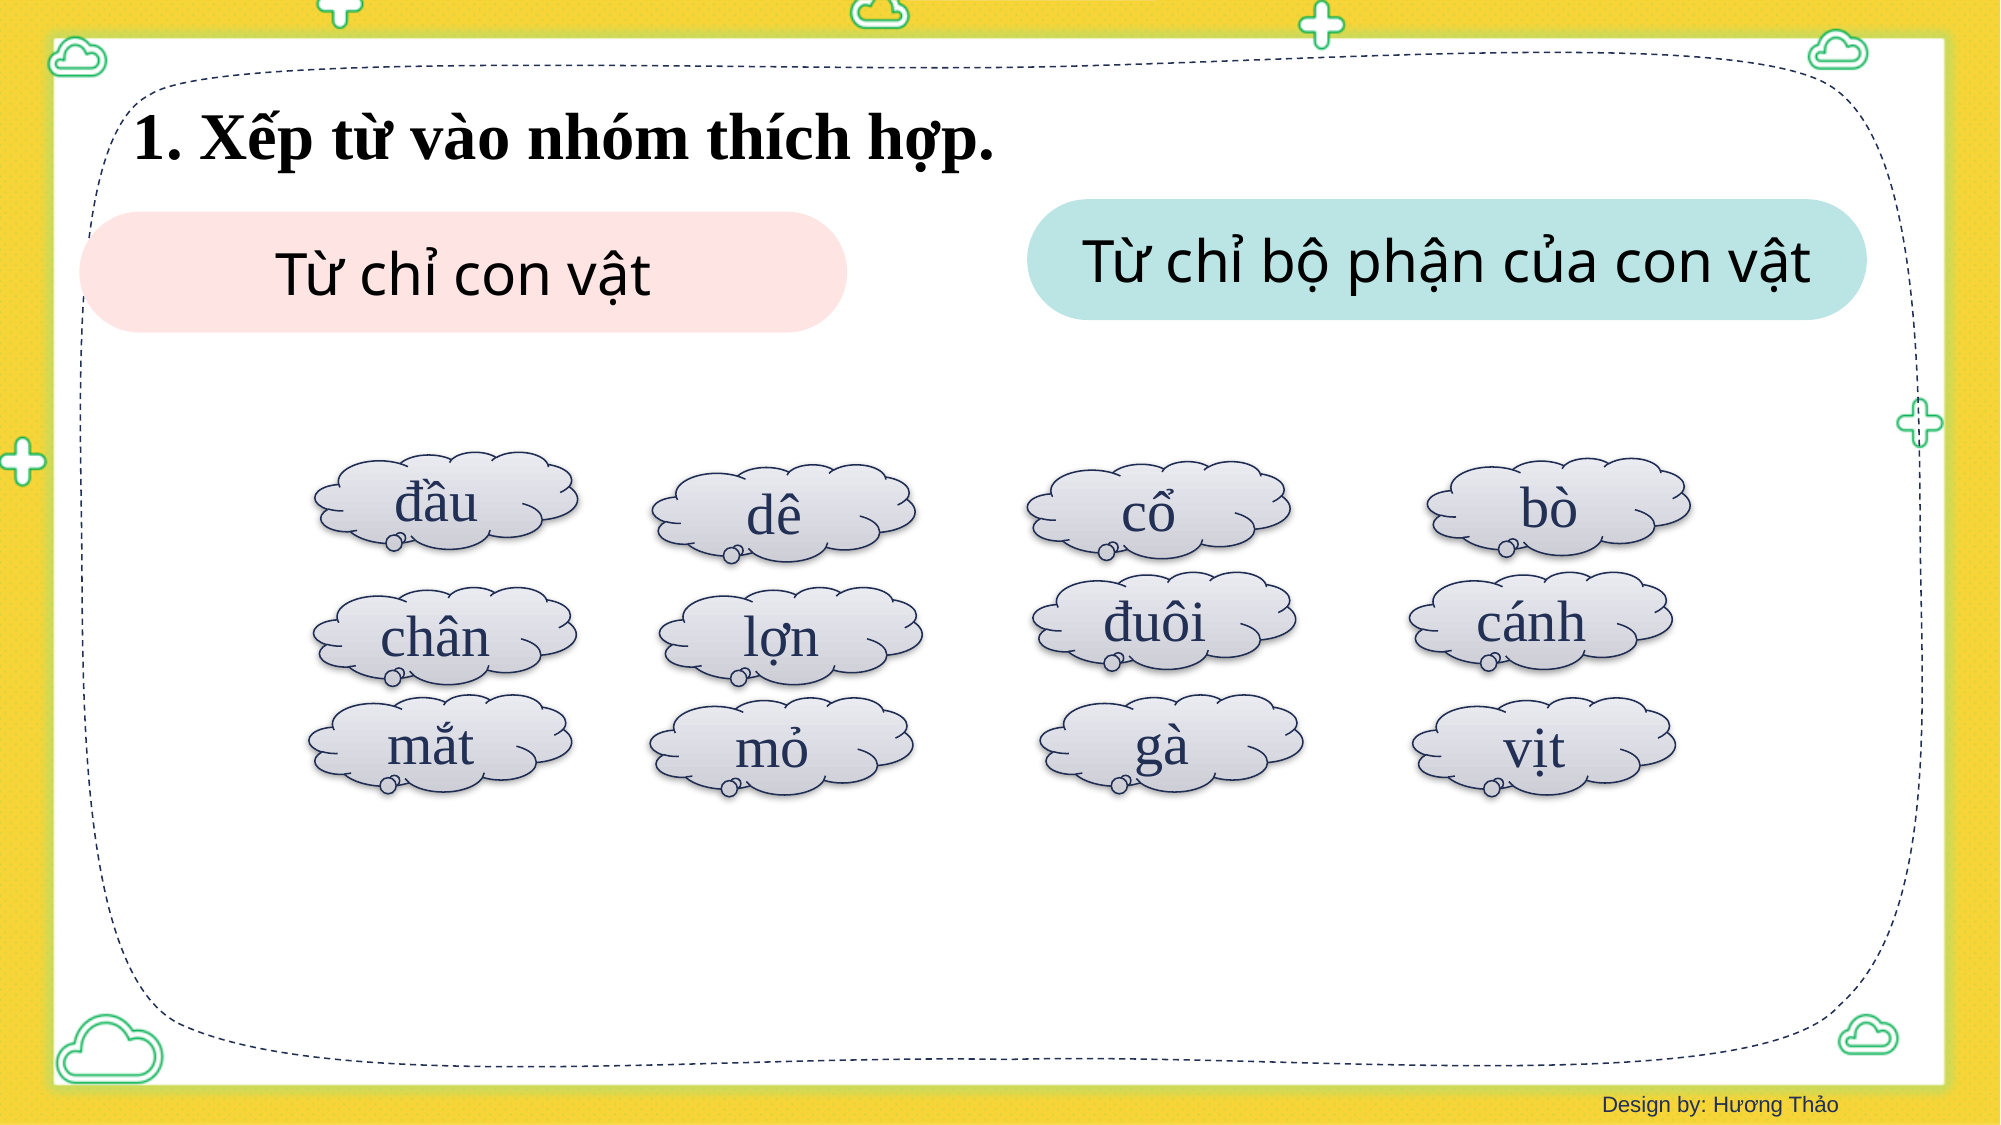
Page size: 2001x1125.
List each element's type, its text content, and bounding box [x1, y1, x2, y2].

text_box bò [1426, 457, 1691, 559]
text_box gà [1039, 694, 1304, 795]
picture [0, 0, 2001, 1125]
text_box 1. Xếp từ vào nhóm thích hợp. [117, 45, 1447, 181]
text_box mắt [308, 694, 573, 795]
text_box mỏ [649, 697, 914, 798]
text_box cánh [1408, 571, 1674, 672]
text_box cổ [1026, 460, 1291, 562]
text_box lợn [658, 586, 924, 688]
text_box Từ chỉ bộ phận của con vật [1025, 197, 1869, 323]
text_box chân [312, 586, 578, 688]
text_box đầu [314, 451, 579, 552]
text_box đuôi [1032, 571, 1297, 672]
text_box Từ chỉ con vật [77, 209, 850, 335]
text_box dê [651, 464, 916, 565]
text_box vịt [1411, 697, 1677, 798]
